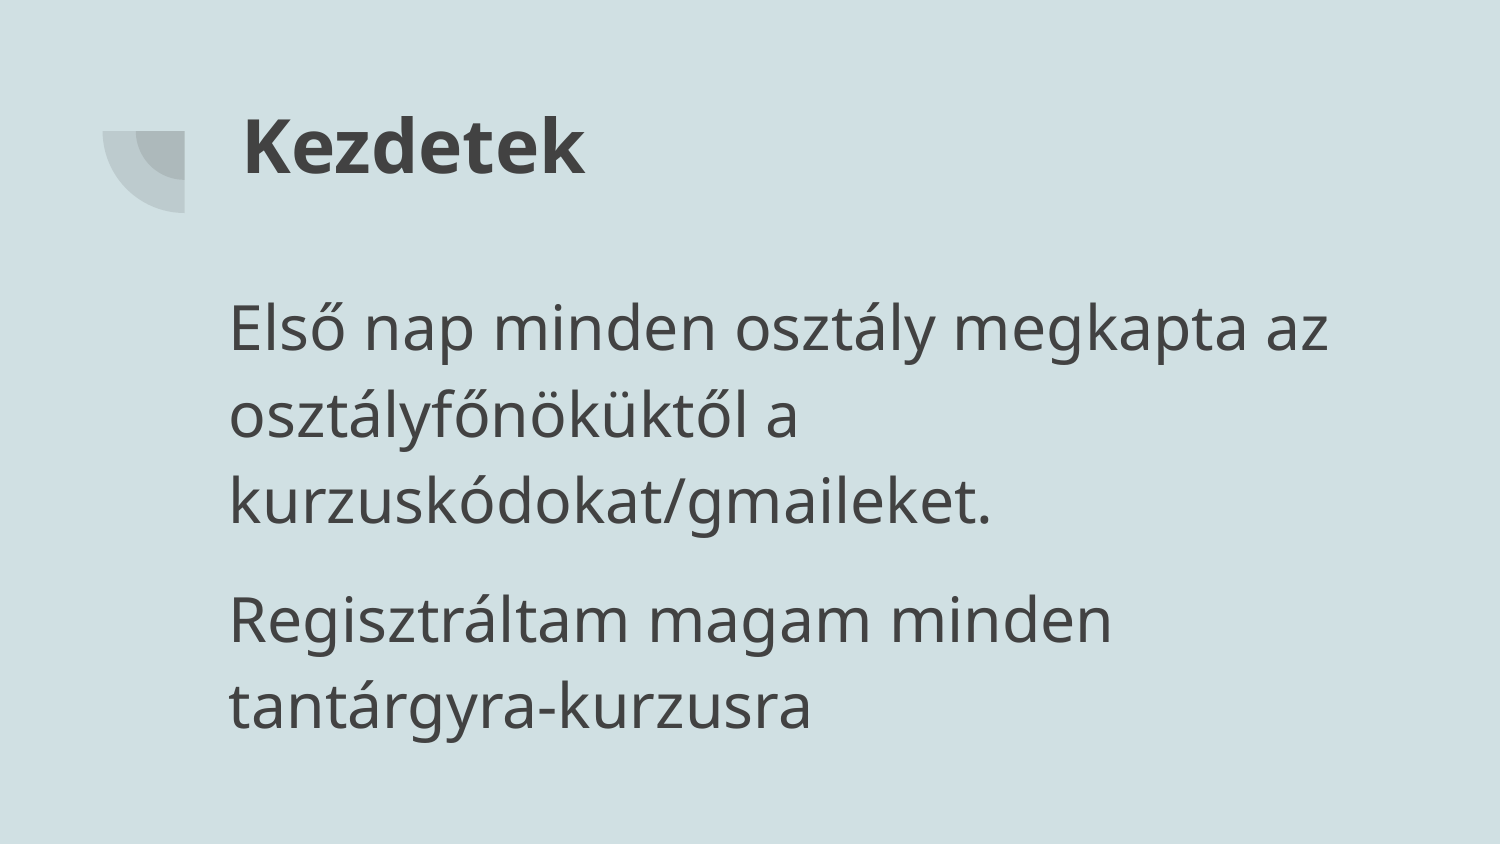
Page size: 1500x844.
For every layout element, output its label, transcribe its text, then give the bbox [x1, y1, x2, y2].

title Kezdetek [226, 83, 1380, 247]
list Első nap minden osztály megkapta az osztályfőnöküktől a kurzuskódokat/gmaileket. Regisztráltam magam minden tantárgyra-kurzusra [213, 262, 1368, 680]
